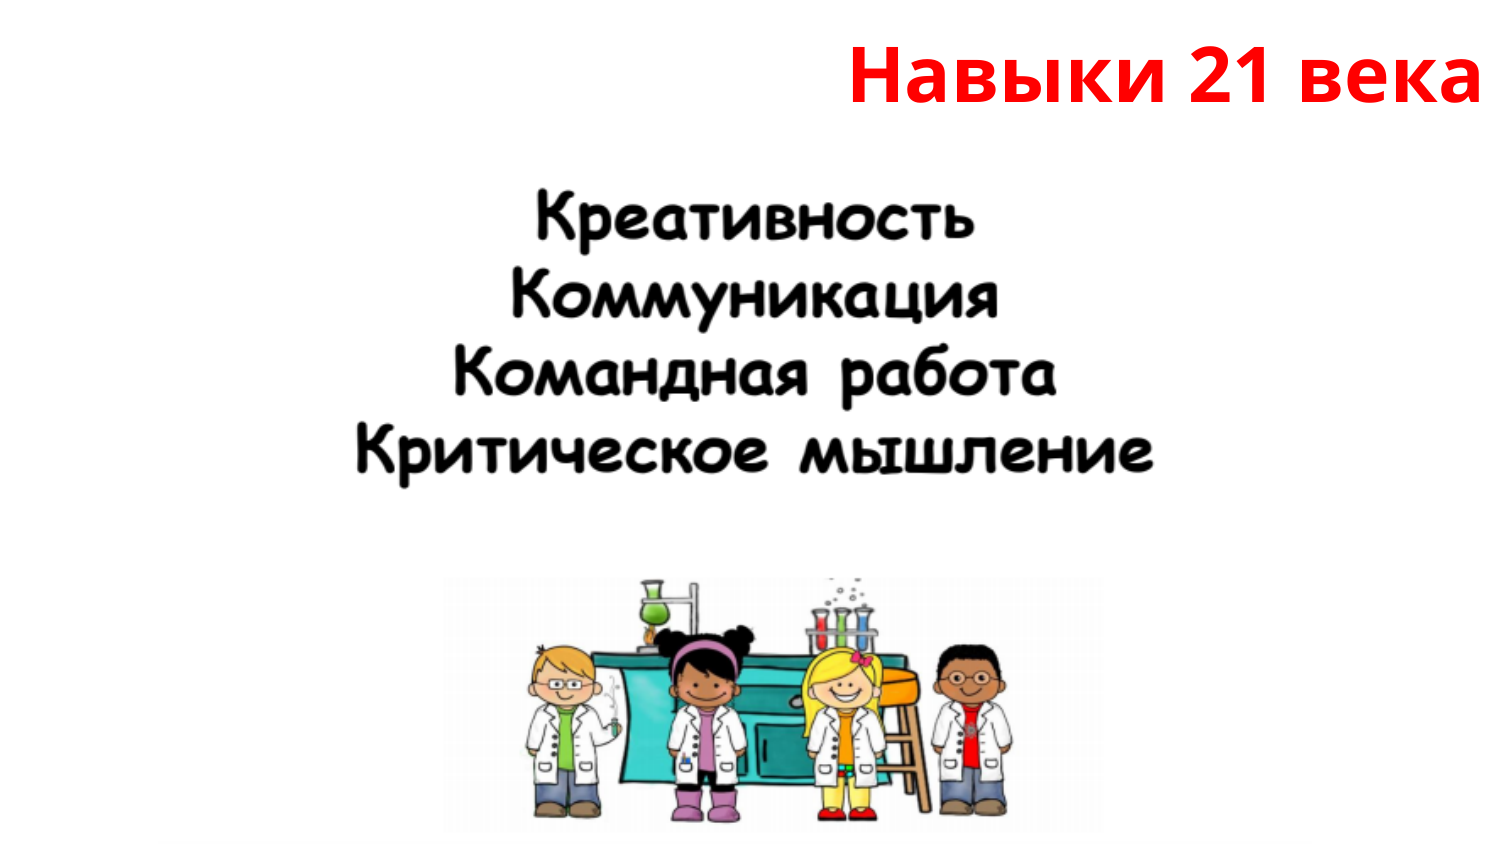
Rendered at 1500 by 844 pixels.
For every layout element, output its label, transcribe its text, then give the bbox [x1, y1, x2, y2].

picture [158, 137, 1312, 844]
text_box Навыки 21 века [295, 10, 1500, 151]
